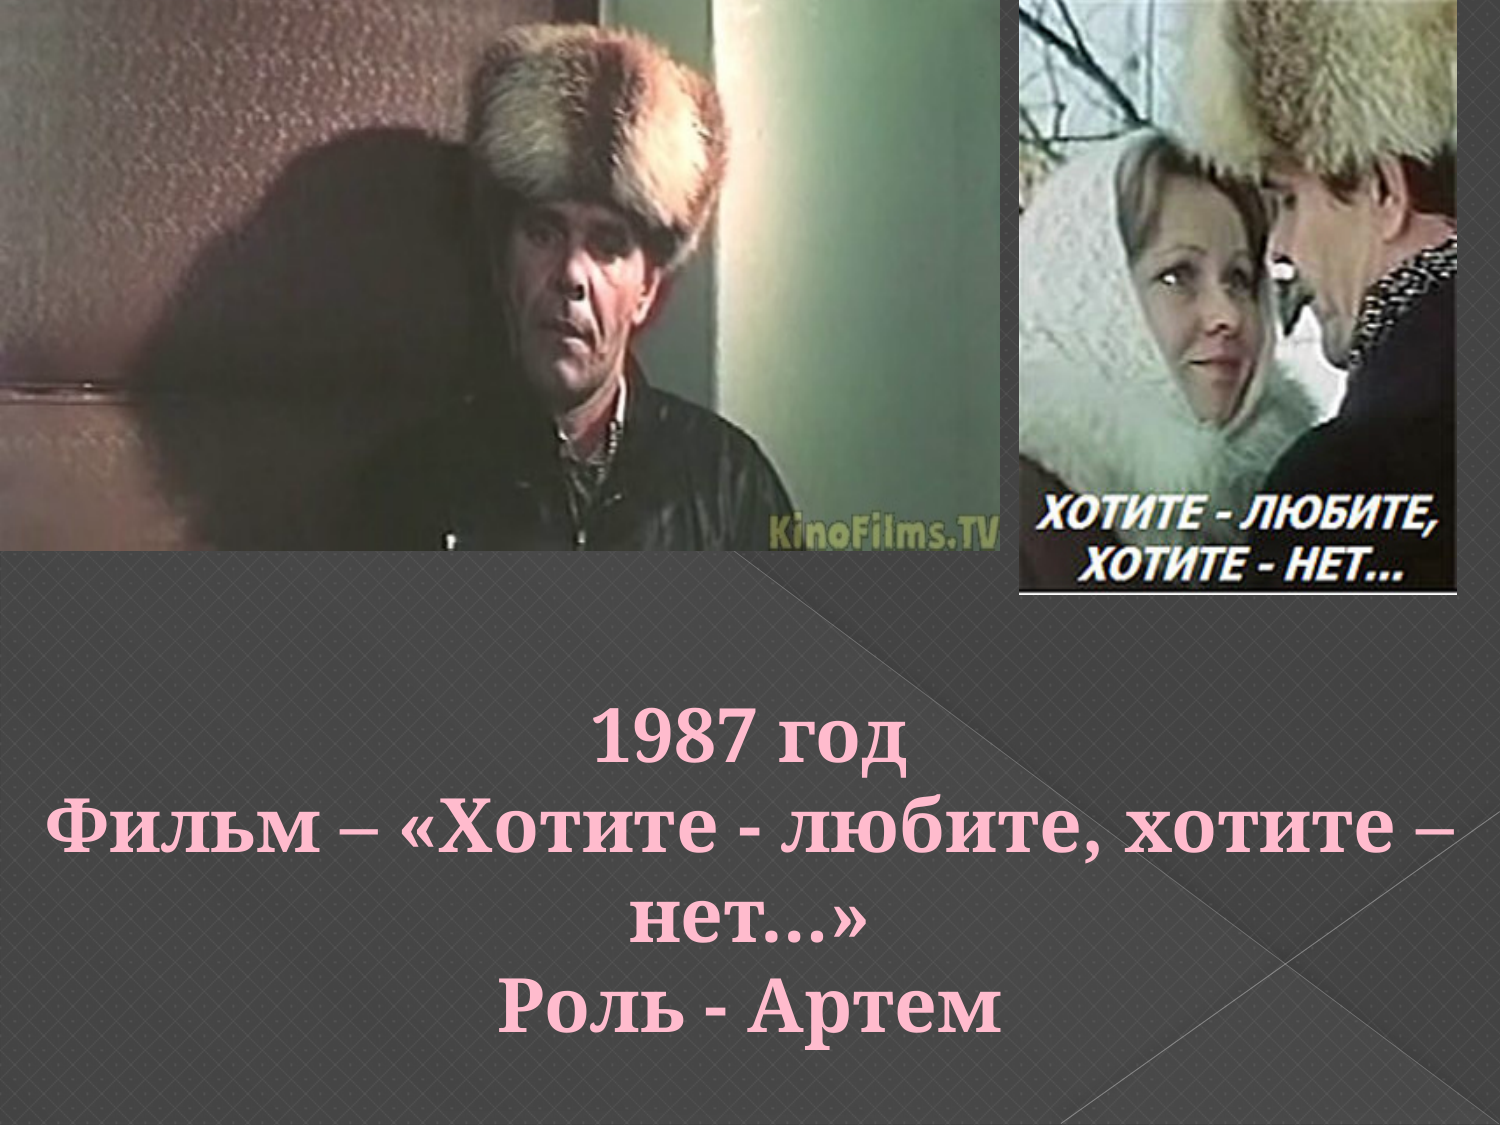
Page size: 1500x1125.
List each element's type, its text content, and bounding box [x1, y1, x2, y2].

picture [1019, 0, 1458, 596]
text_box 1987 год Фильм – «Хотите - любите, хотите – нет…» Роль - Артем [0, 679, 1500, 1055]
picture [0, 0, 1001, 552]
